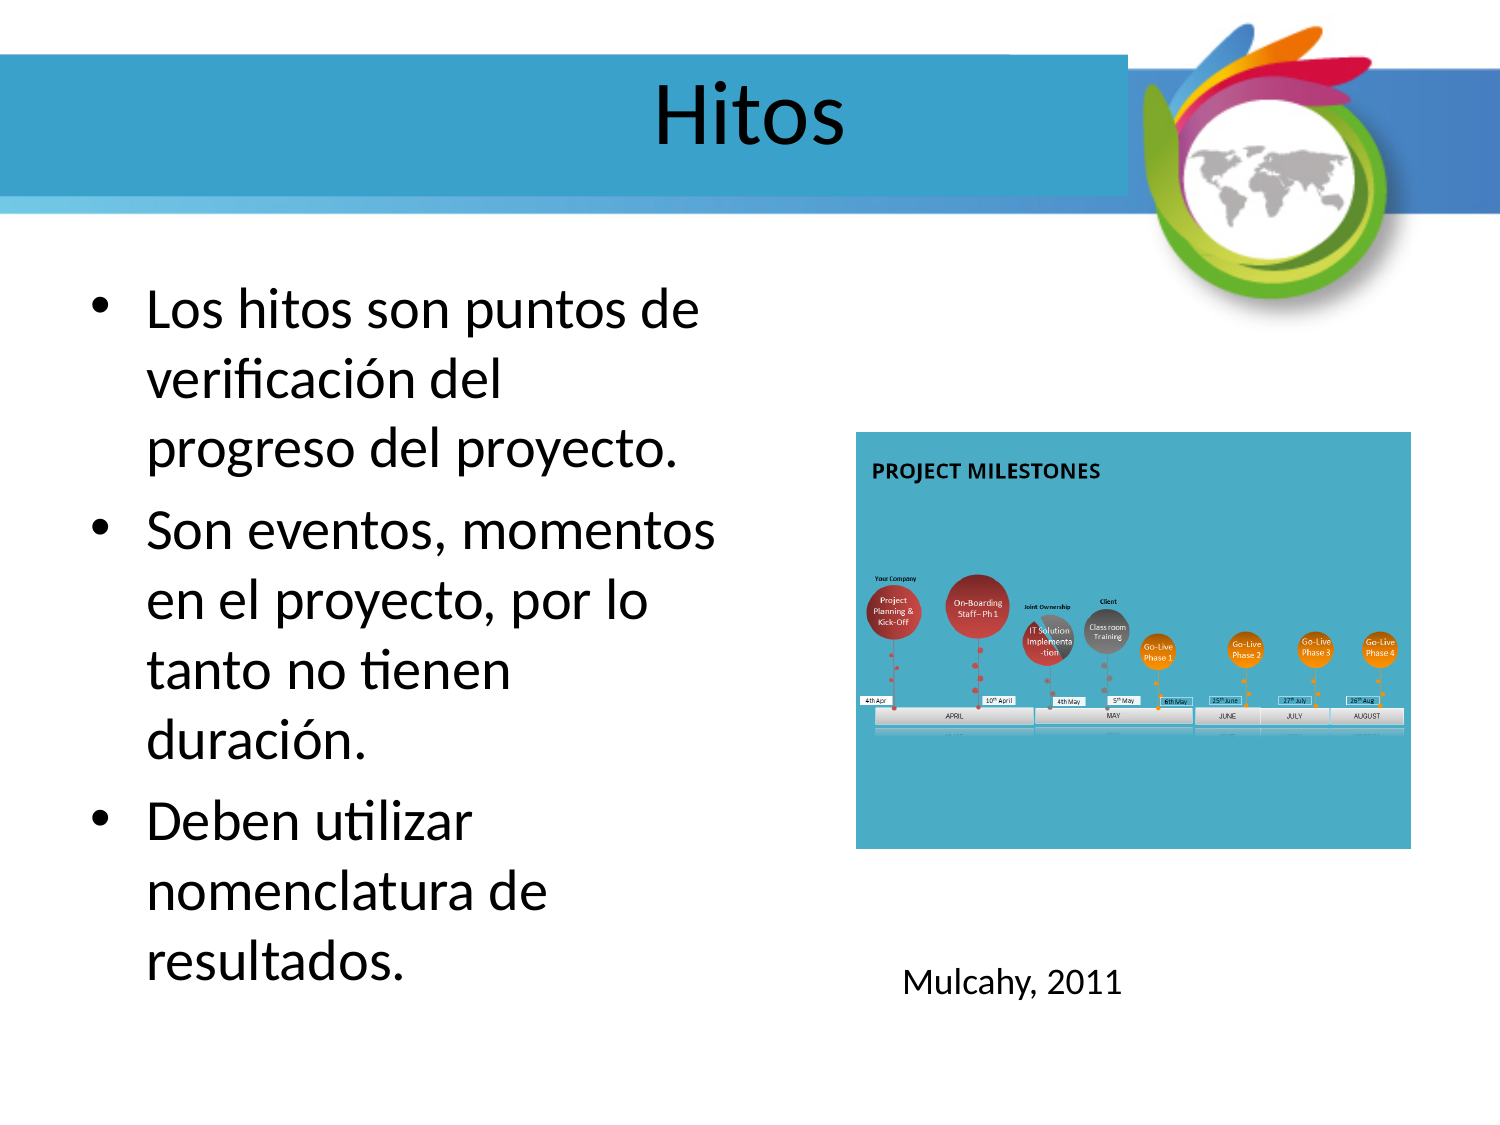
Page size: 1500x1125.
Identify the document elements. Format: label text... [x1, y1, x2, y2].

picture [0, 0, 1500, 1125]
list Los hitos son puntos de verificación del progreso del proyecto. Son eventos, momentos en el proyecto, por lo tanto no tienen duración. Deben utilizar nomenclatura de resultados. [75, 262, 738, 1005]
title Hitos [75, 45, 1425, 233]
text_box Mulcahy, 2011 [787, 949, 1238, 1010]
